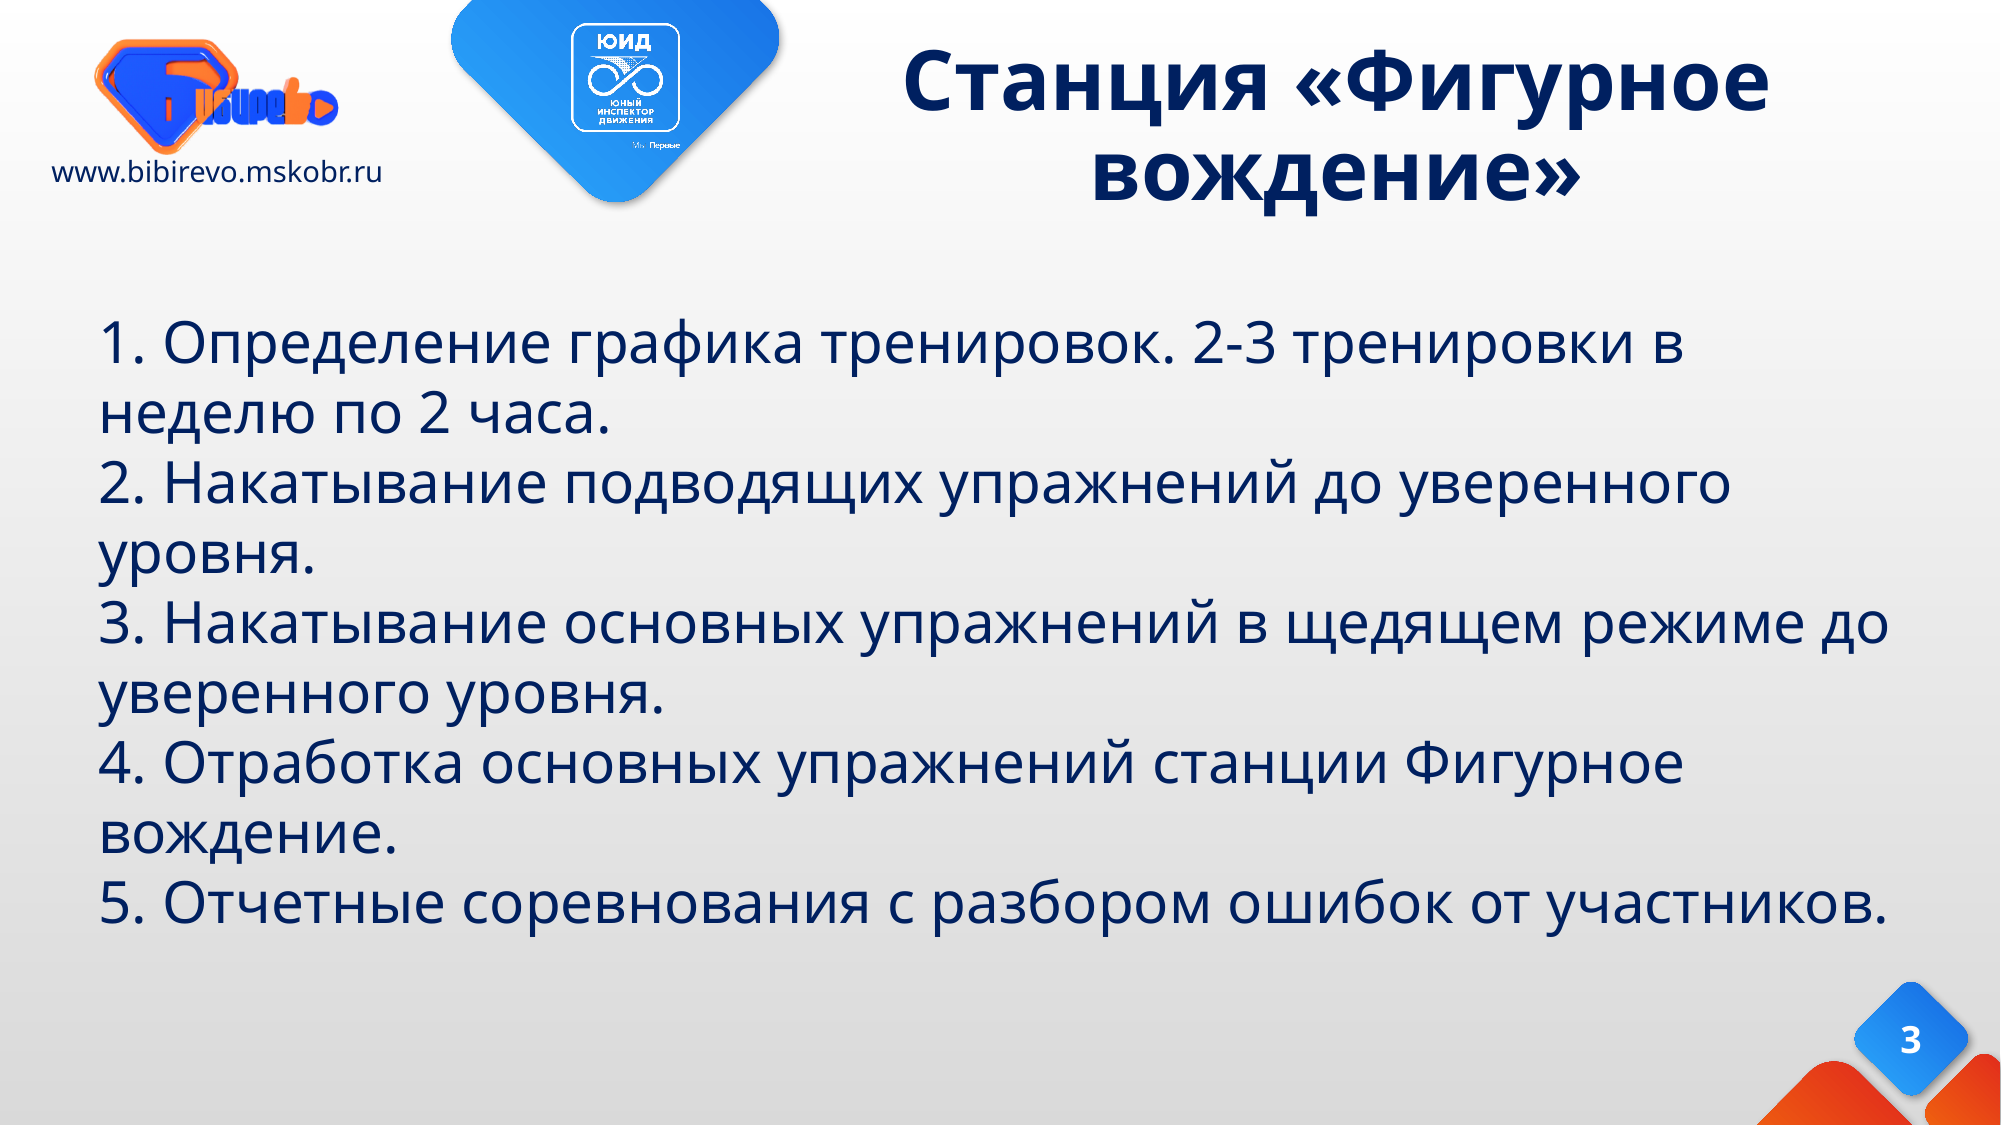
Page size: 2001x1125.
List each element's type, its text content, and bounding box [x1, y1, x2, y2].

text_box [0, 935, 2000, 1086]
text_box 1. Определение графика тренировок. 2-3 тренировки в неделю по 2 часа. 2. Накатывание подводящих упражнений до уверенного уровня. 3. Накатывание основных упражнений в щедящем режиме до уверенного уровня. 4. Отработка основных упражнений станции Фигурное вождение. 5. Отчетные соревнования с разбором ошибок от участников. [83, 442, 1917, 798]
picture [571, 23, 680, 150]
picture [87, 38, 347, 155]
title Станция «Фигурное вождение» [809, 60, 1864, 197]
